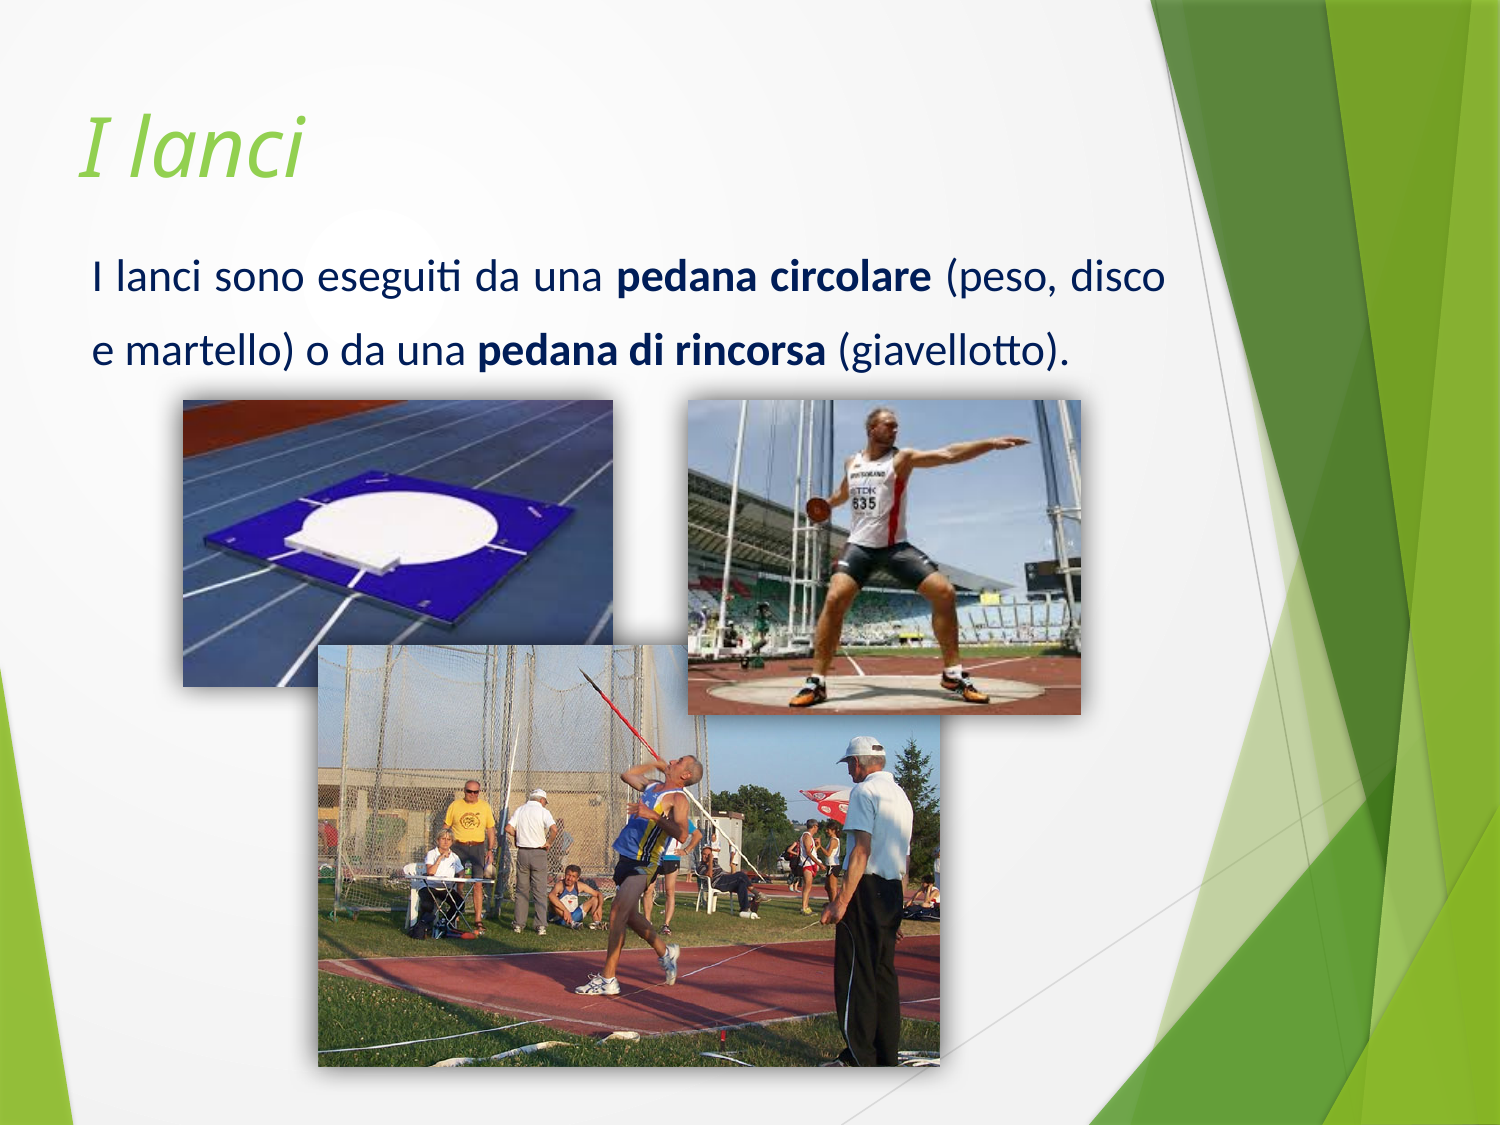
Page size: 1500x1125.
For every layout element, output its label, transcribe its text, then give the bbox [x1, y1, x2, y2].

text_box I lanci sono eseguiti da una pedana circolare (peso, disco e martello) o da una pedana di rincorsa (giavellotto). [76, 219, 1182, 397]
text_box I lanci [0, 37, 1182, 202]
picture [182, 399, 1082, 1068]
